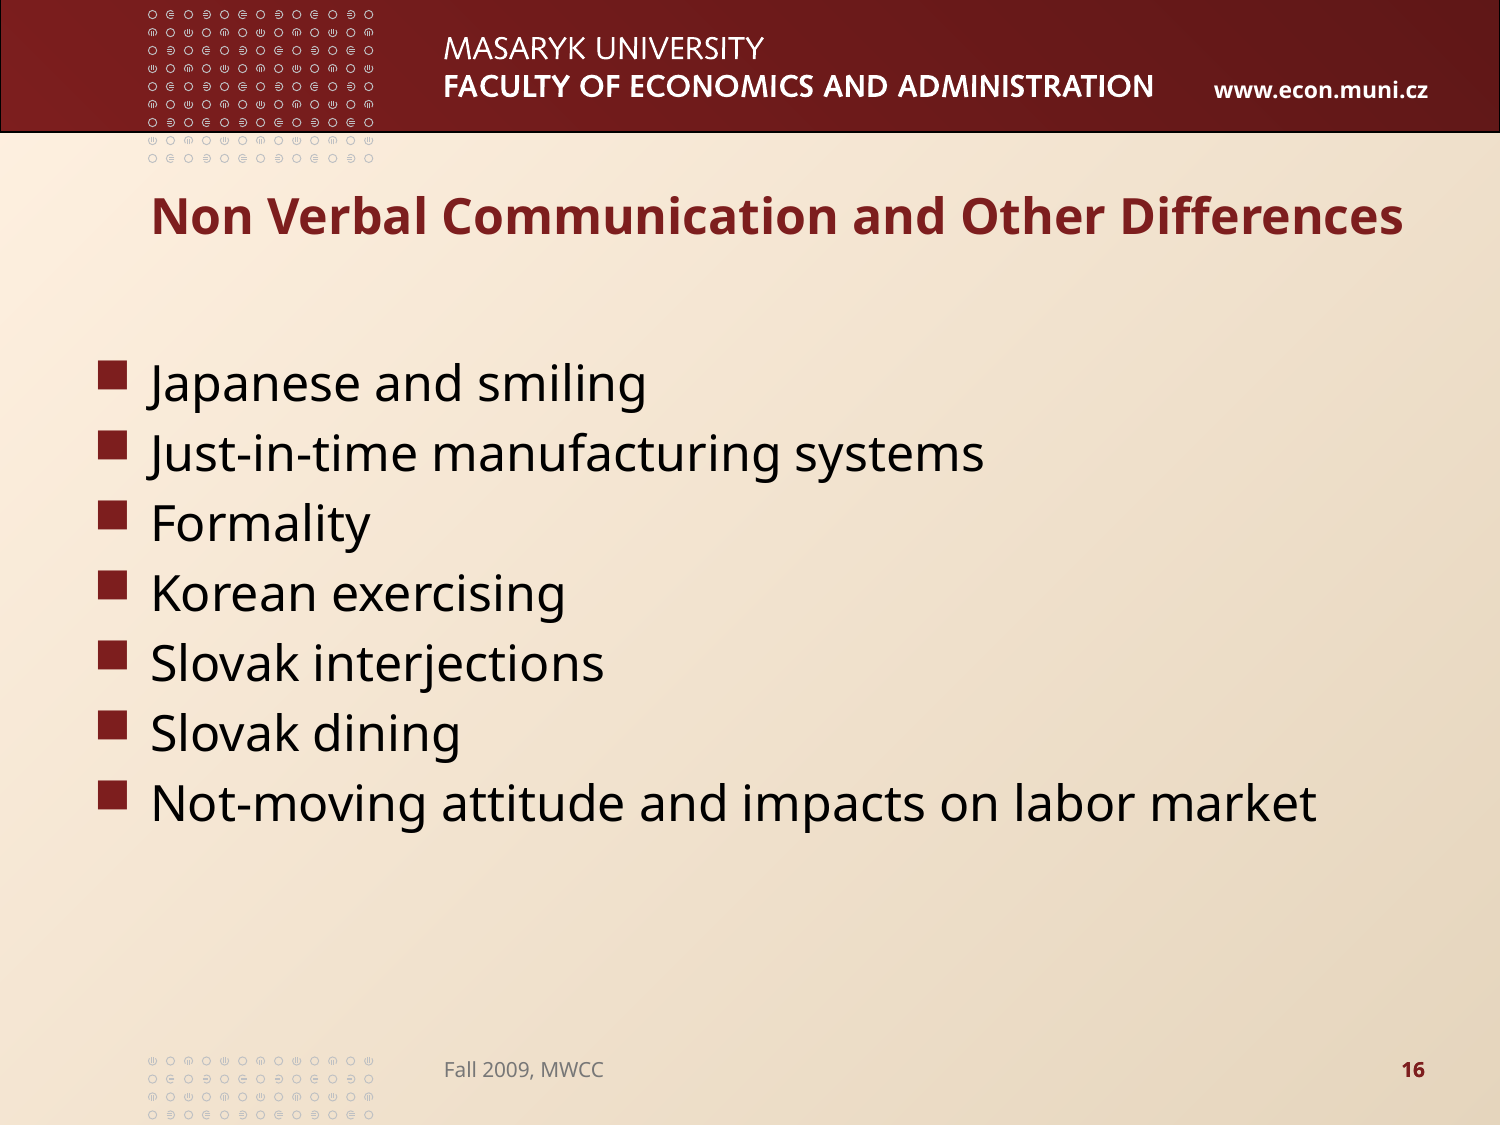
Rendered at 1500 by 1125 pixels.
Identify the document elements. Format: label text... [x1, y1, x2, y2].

footer Fall 2009, MWCC [443, 1056, 1279, 1101]
text_box 16 [1316, 1056, 1425, 1100]
title Non Verbal Communication and Other Differences [150, 184, 1425, 268]
list Japanese and smiling Just-in-time manufacturing systems Formality Korean exercising Slovak interjections Slovak dining Not-moving attitude and impacts on labor market [93, 351, 1423, 1006]
